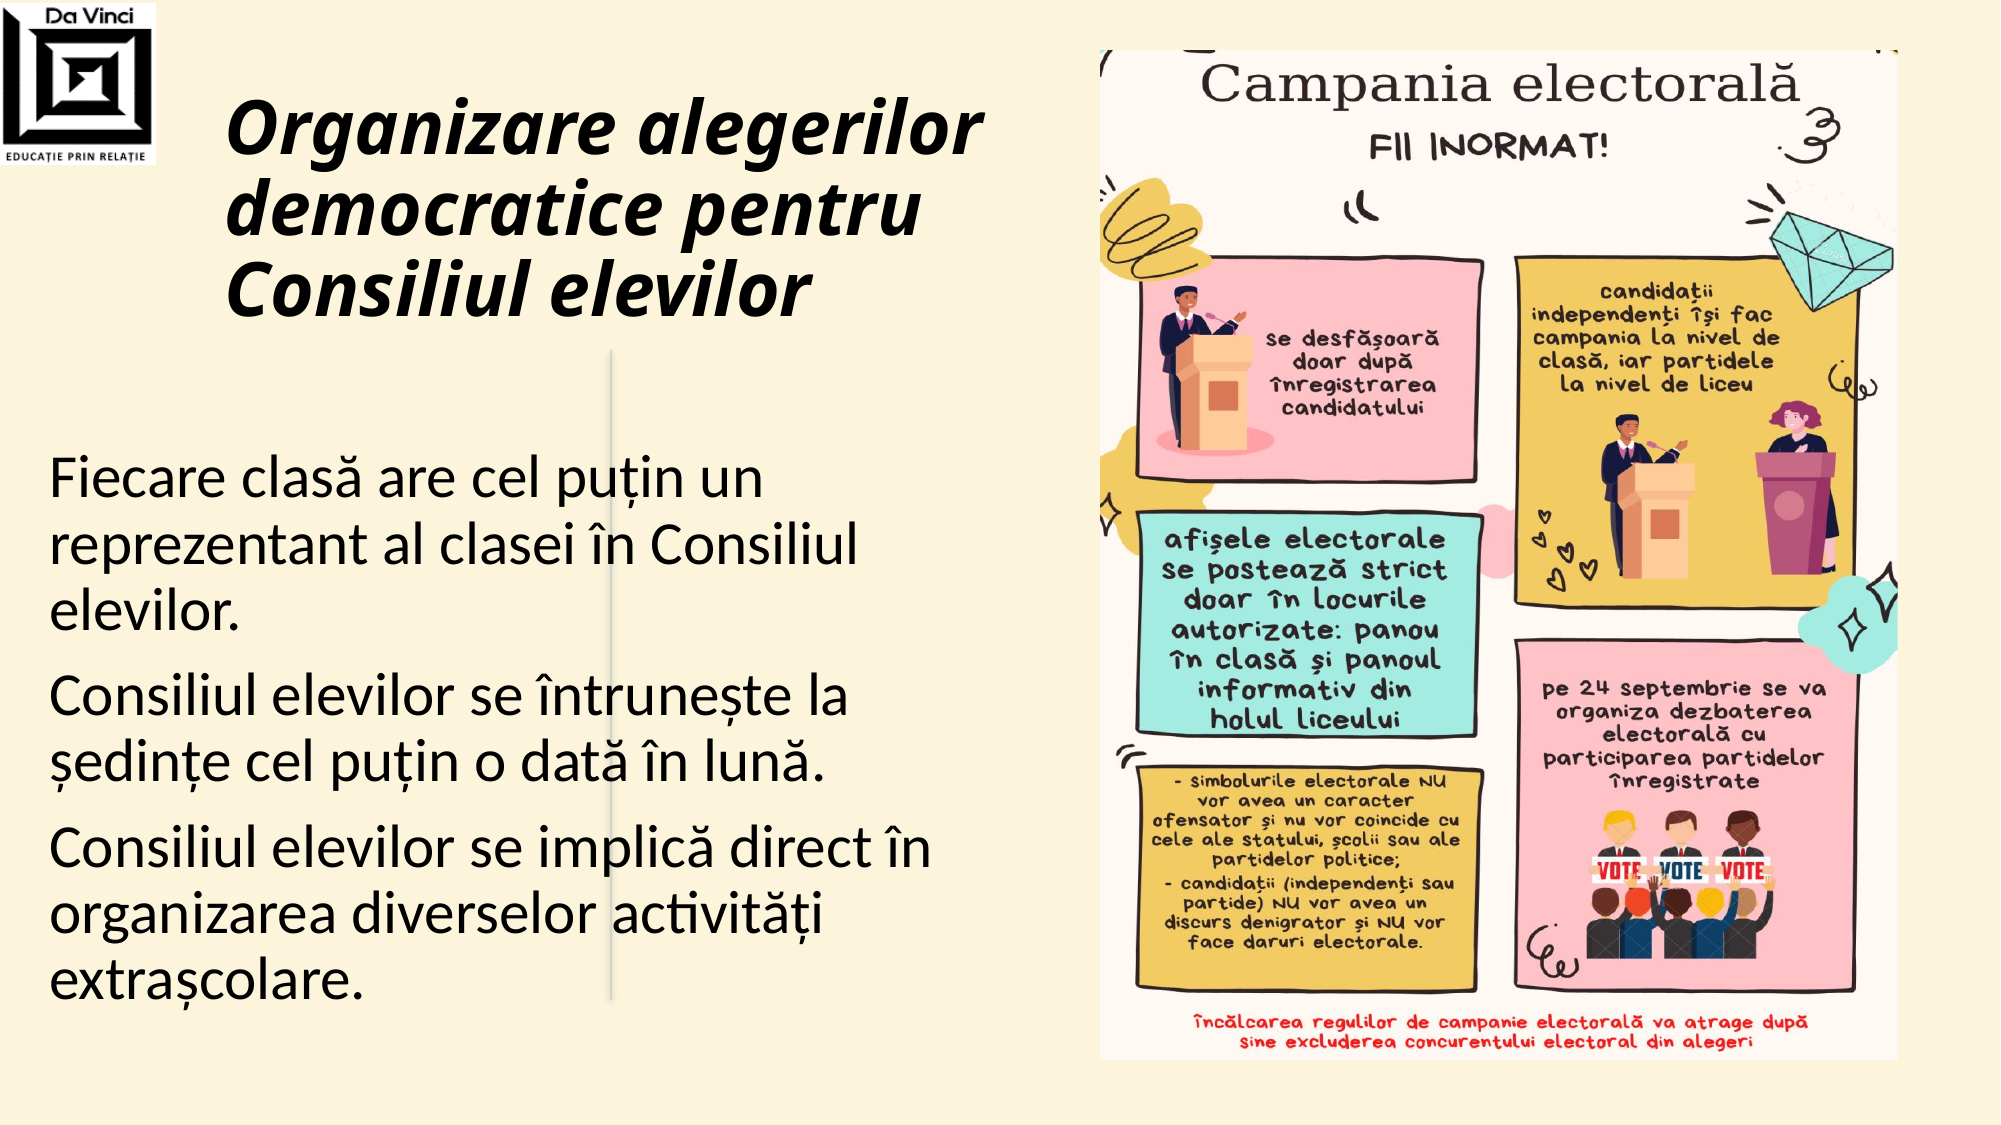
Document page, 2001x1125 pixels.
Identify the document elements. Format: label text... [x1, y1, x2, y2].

list Fiecare clasă are cel puțin un reprezentant al clasei în Consiliul elevilor. Consiliul elevilor se întrunește la ședințe cel puțin o dată în lună. Consiliul elevilor se implică direct în organizarea diverselor activități extrașcolare. [34, 437, 1046, 1027]
picture [1099, 49, 1898, 1060]
title Organizare alegerilor democratice pentru Consiliul elevilor [209, 50, 1074, 373]
picture [0, 2, 156, 165]
